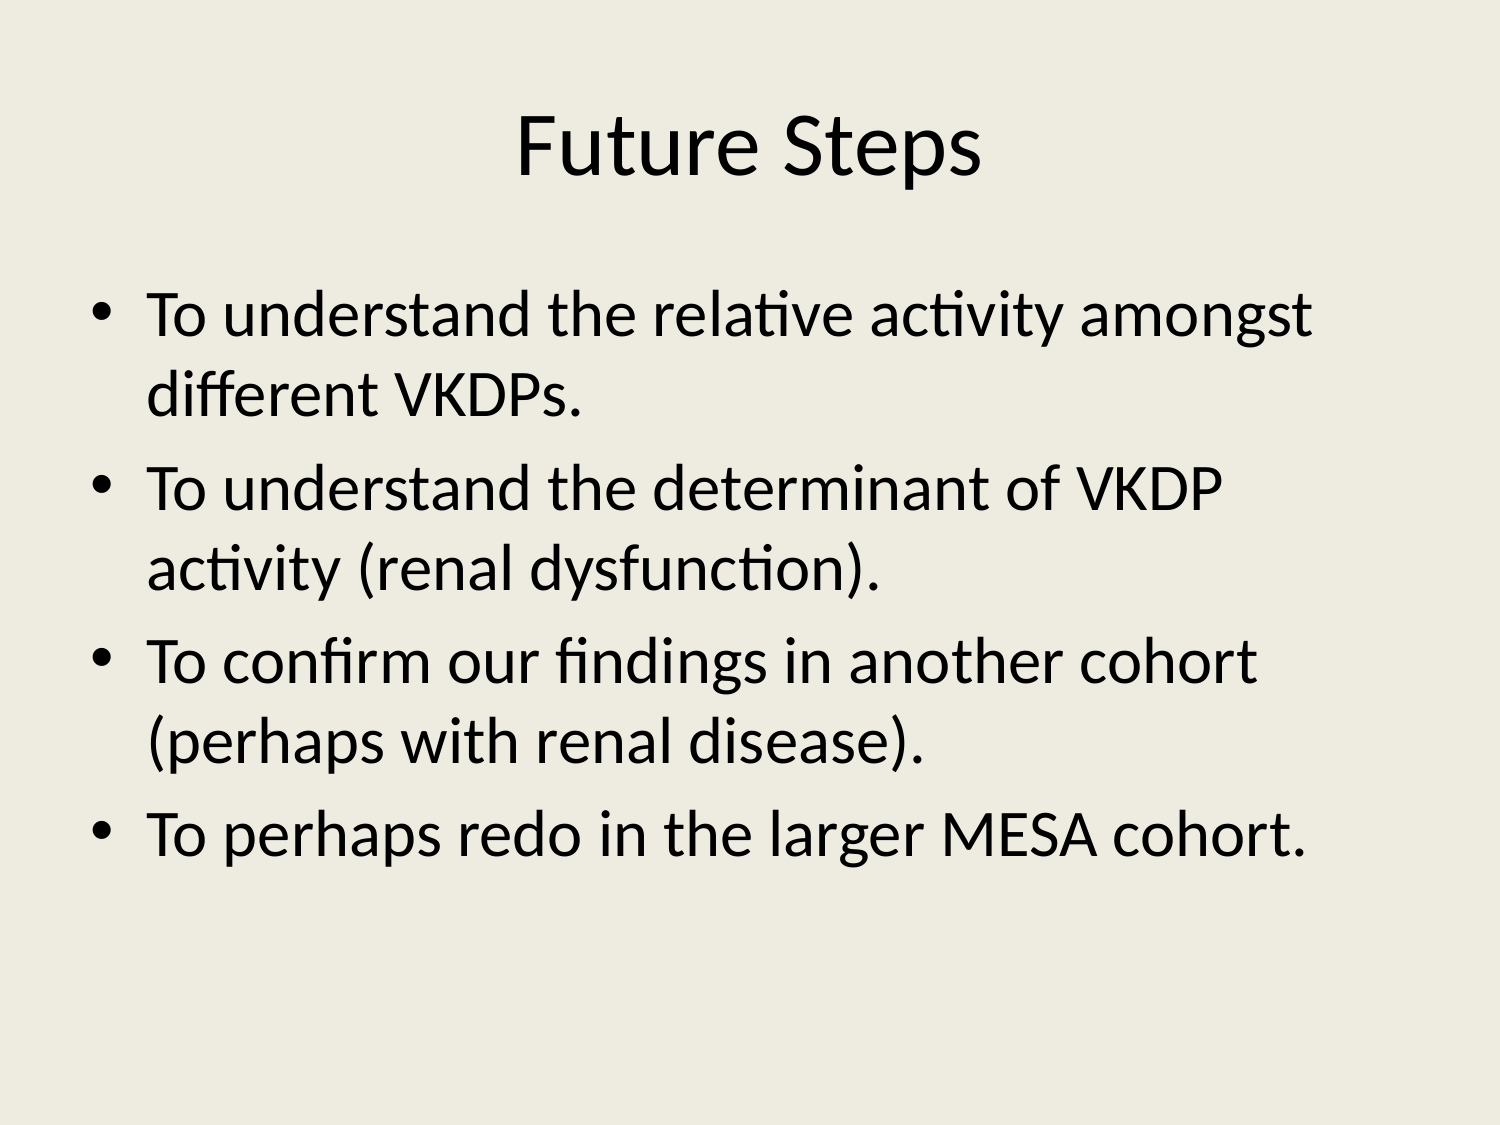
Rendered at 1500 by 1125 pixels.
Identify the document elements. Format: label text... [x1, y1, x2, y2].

list To understand the relative activity amongst different VKDPs. To understand the determinant of VKDP activity (renal dysfunction). To confirm our findings in another cohort (perhaps with renal disease). To perhaps redo in the larger MESA cohort. [75, 262, 1425, 1005]
title Future Steps [75, 45, 1425, 233]
